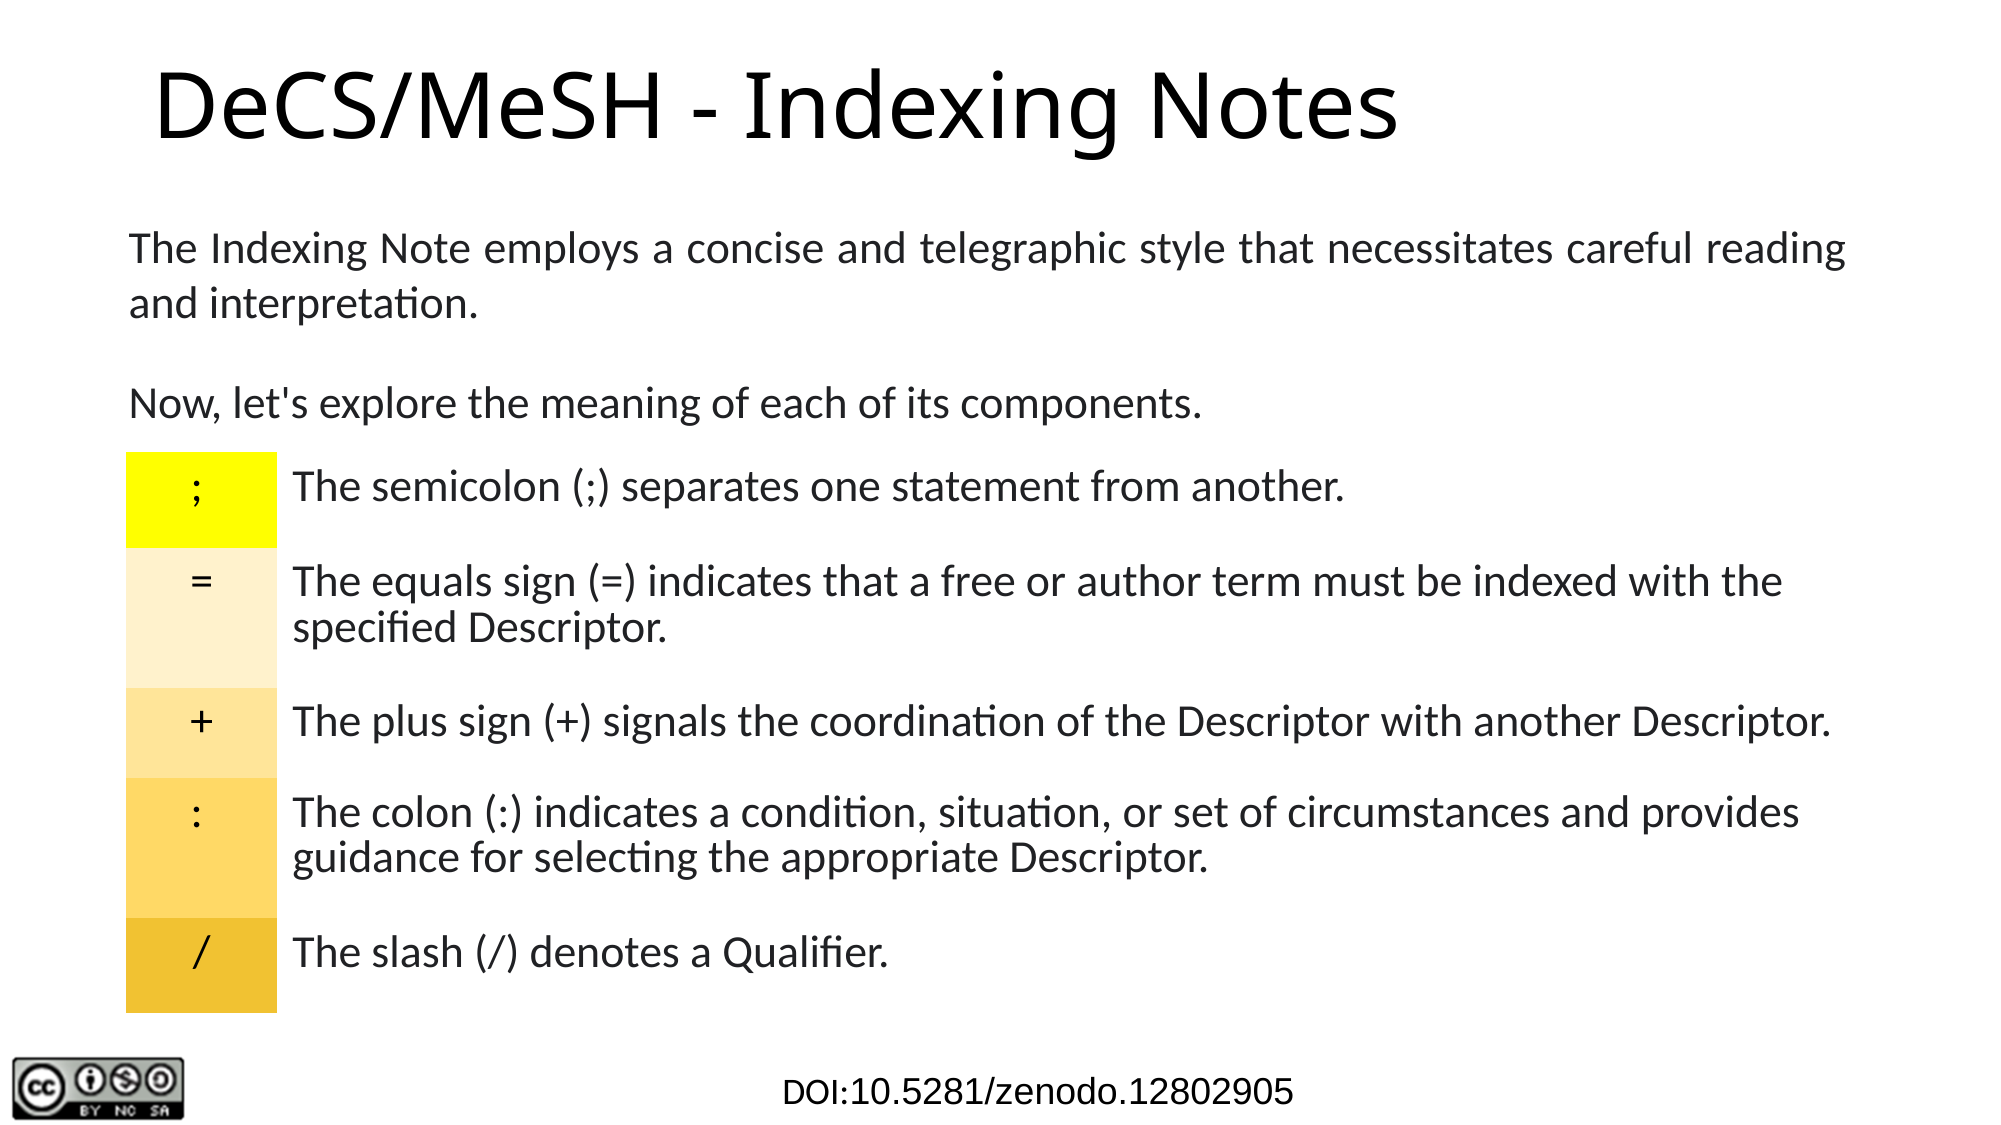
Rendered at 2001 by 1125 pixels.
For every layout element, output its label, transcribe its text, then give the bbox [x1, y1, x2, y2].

picture [2, 1054, 191, 1125]
table_cell The slash (/) denotes a Qualifier. [277, 918, 1862, 1013]
title DeCS/MeSH - Indexing Notes [137, 0, 1863, 202]
table_cell The plus sign (+) signals the coordination of the Descriptor with another Descriptor. [277, 688, 1862, 778]
table_header The semicolon (;) separates one statement from another. [277, 452, 1862, 548]
text_box DOI:10.5281/zenodo.12802905 [767, 1059, 1818, 1120]
table_header ; [126, 452, 277, 548]
table_cell / [126, 918, 277, 1013]
table_cell = [126, 548, 277, 688]
table_cell The equals sign (=) indicates that a free or author term must be indexed with the specified Descriptor. [277, 548, 1862, 688]
table_cell : [126, 778, 277, 918]
text_box The Indexing Note employs a concise and telegraphic style that necessitates careful reading and interpretation. Now, let's explore the meaning of each of its components. [113, 202, 1863, 443]
table_cell + [126, 688, 277, 778]
table_cell The colon (:) indicates a condition, situation, or set of circumstances and provides guidance for selecting the appropriate Descriptor. [277, 778, 1862, 918]
